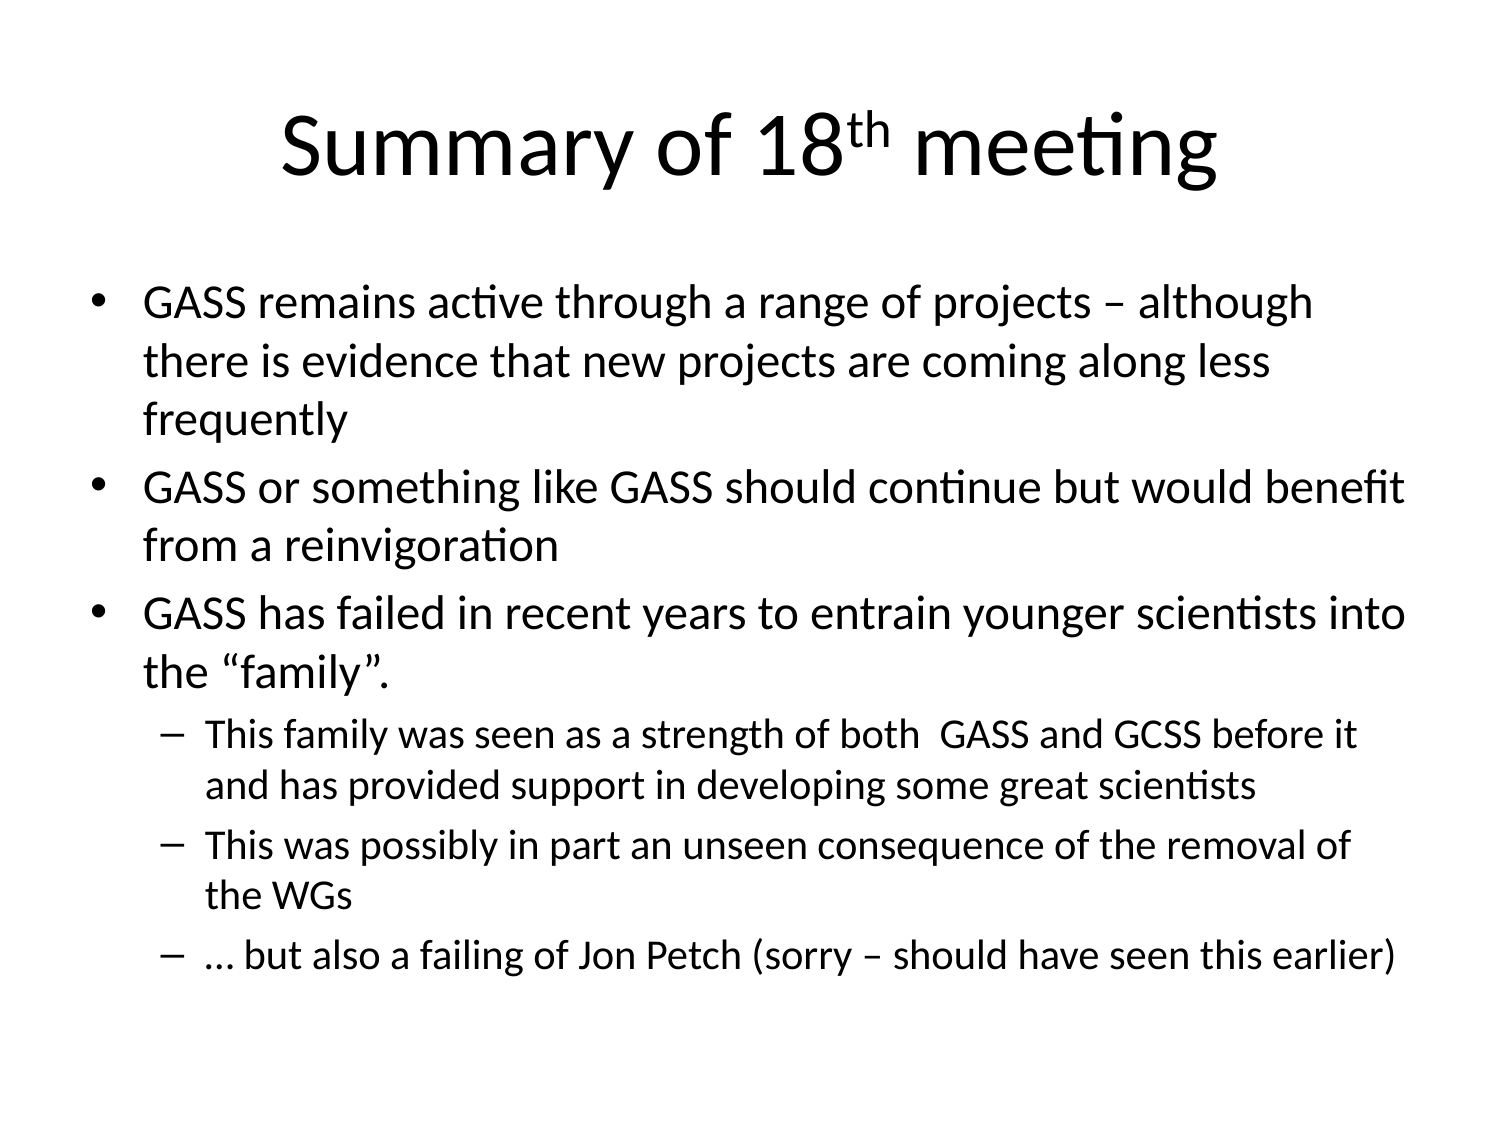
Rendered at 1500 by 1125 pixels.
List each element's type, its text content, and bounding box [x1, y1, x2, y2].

list GASS remains active through a range of projects – although there is evidence that new projects are coming along less frequently GASS or something like GASS should continue but would benefit from a reinvigoration GASS has failed in recent years to entrain younger scientists into the “family”. This family was seen as a strength of both GASS and GCSS before it and has provided support in developing some great scientists This was possibly in part an unseen consequence of the removal of the WGs … but also a failing of Jon Petch (sorry – should have seen this earlier) [75, 262, 1425, 1005]
title Summary of 18th meeting [75, 45, 1425, 233]
